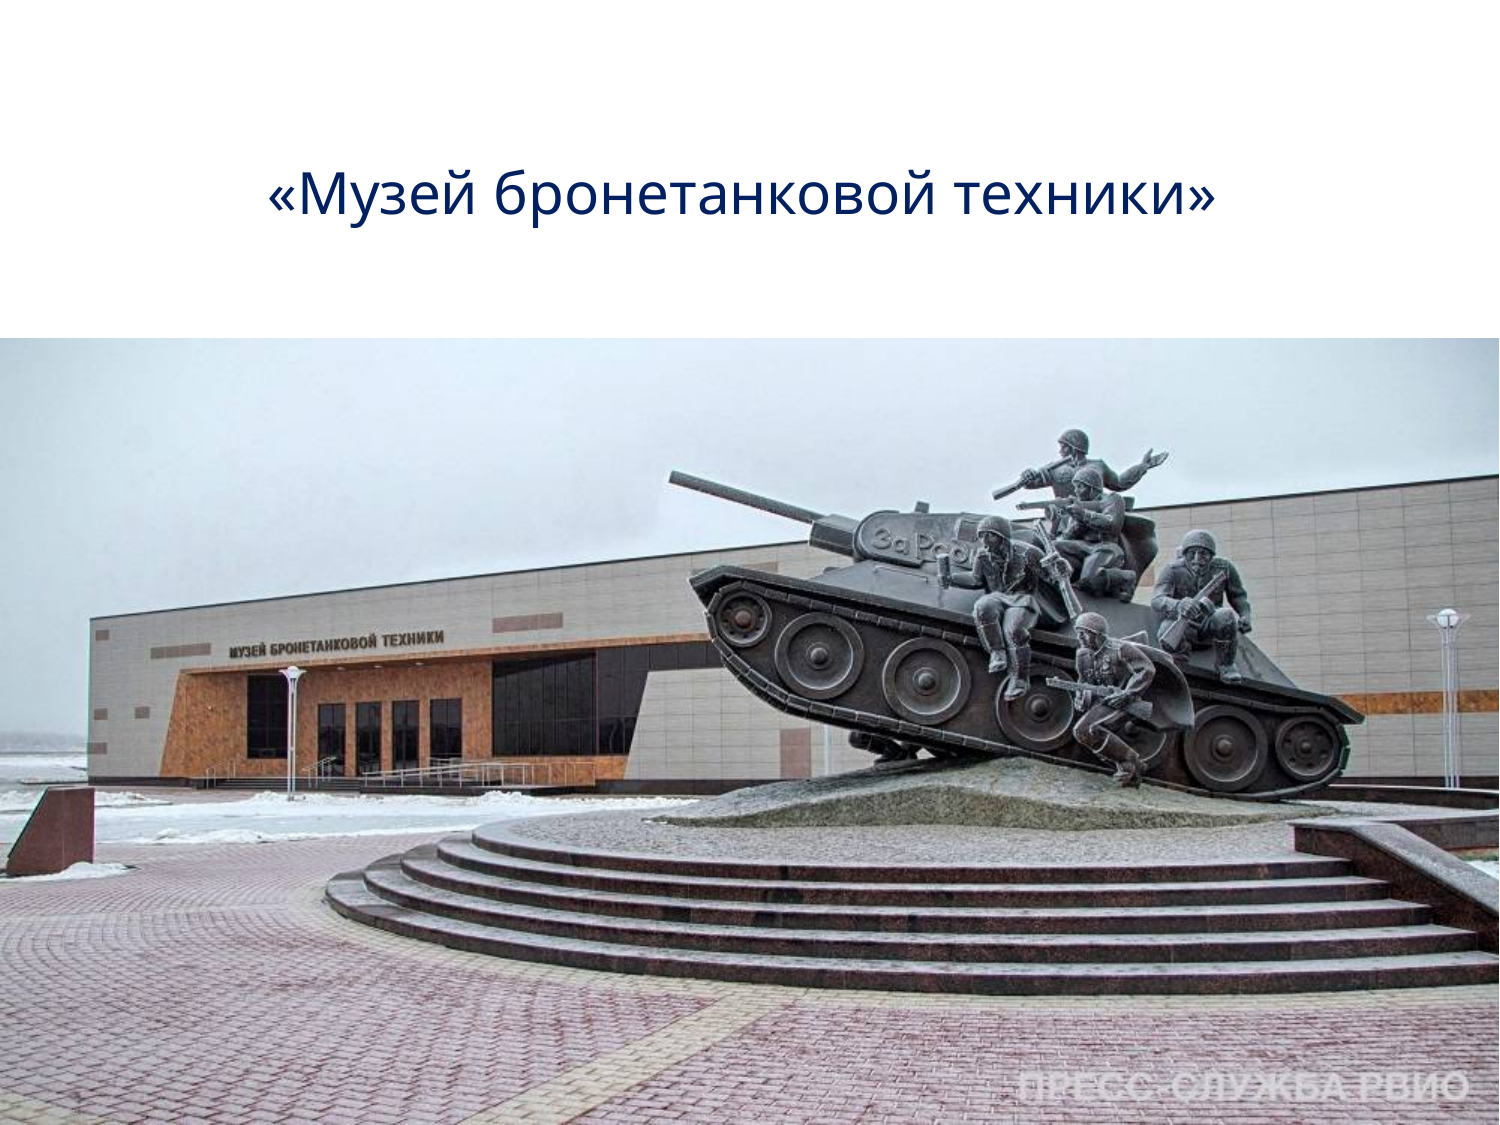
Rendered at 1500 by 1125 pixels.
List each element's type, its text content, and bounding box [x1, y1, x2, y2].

text_box «Музей бронетанковой техники» [252, 149, 1248, 234]
picture [0, 337, 1500, 1125]
